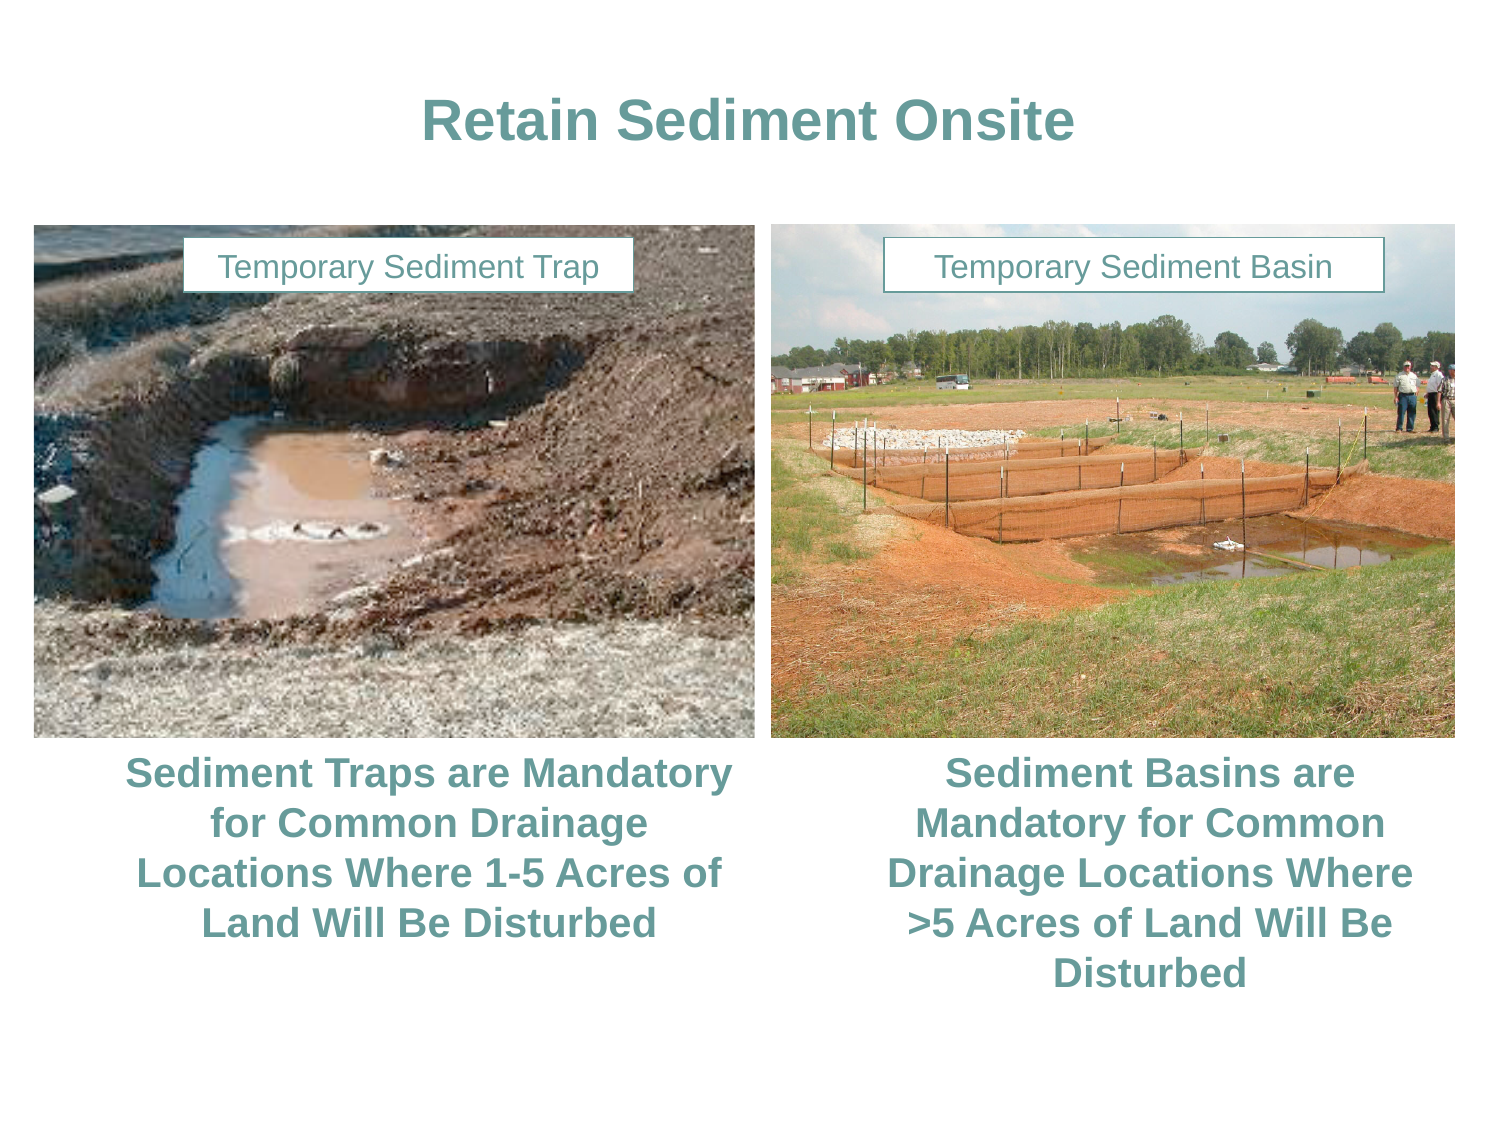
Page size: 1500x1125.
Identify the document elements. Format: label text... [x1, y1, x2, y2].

picture [33, 224, 755, 738]
text_box Sediment Basins are Mandatory for Common Drainage Locations Where >5 Acres of Land Will Be Disturbed [771, 745, 1455, 1003]
text_box Retain Sediment Onsite [0, 75, 1499, 160]
text_box Sediment Traps are Mandatory for Common Drainage Locations Where 1-5 Acres of Land Will Be Disturbed [33, 745, 750, 953]
picture [771, 224, 1455, 738]
